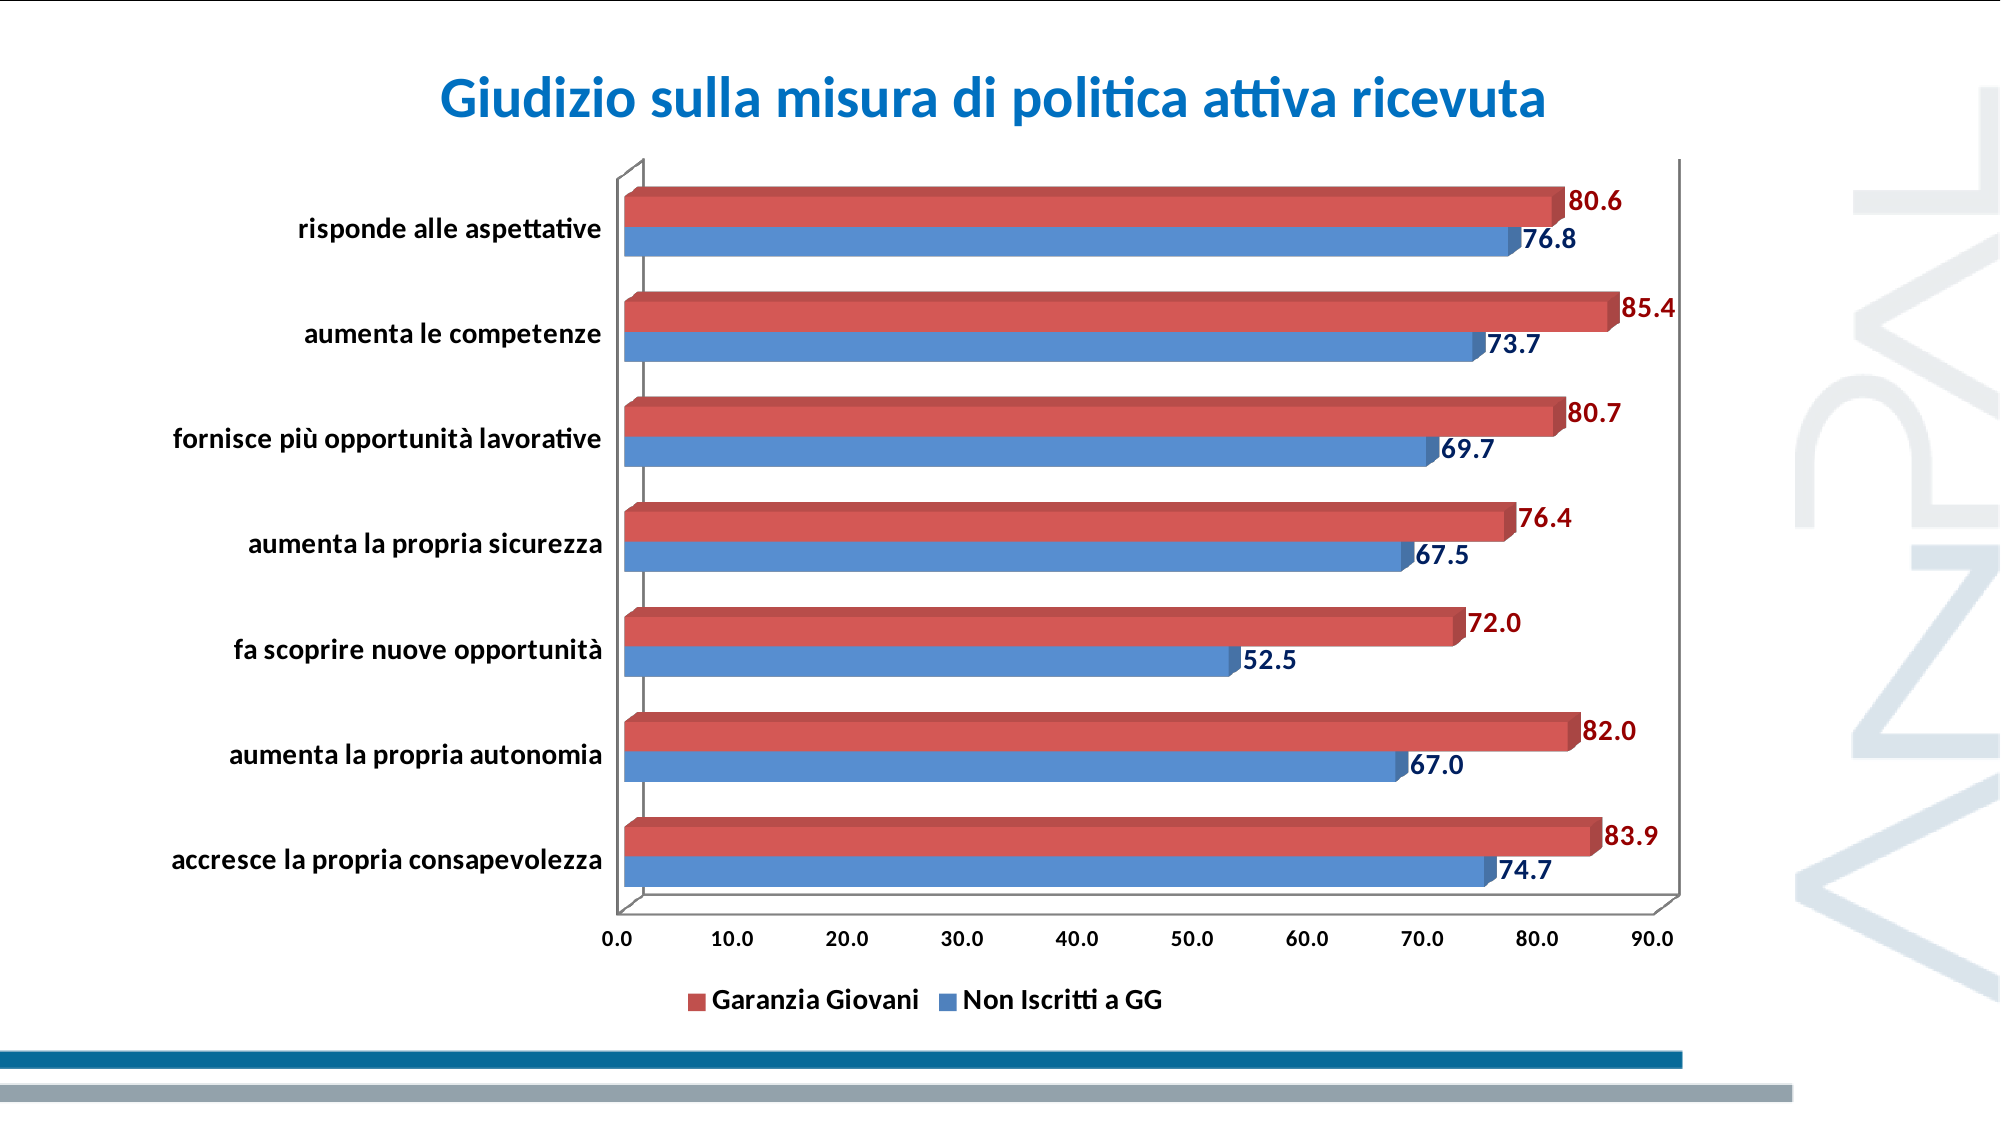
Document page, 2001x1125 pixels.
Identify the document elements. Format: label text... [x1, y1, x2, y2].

chart [131, 140, 1720, 1024]
picture [0, 0, 2001, 1125]
title Giudizio sulla misura di politica attiva ricevuta [131, 50, 1857, 146]
